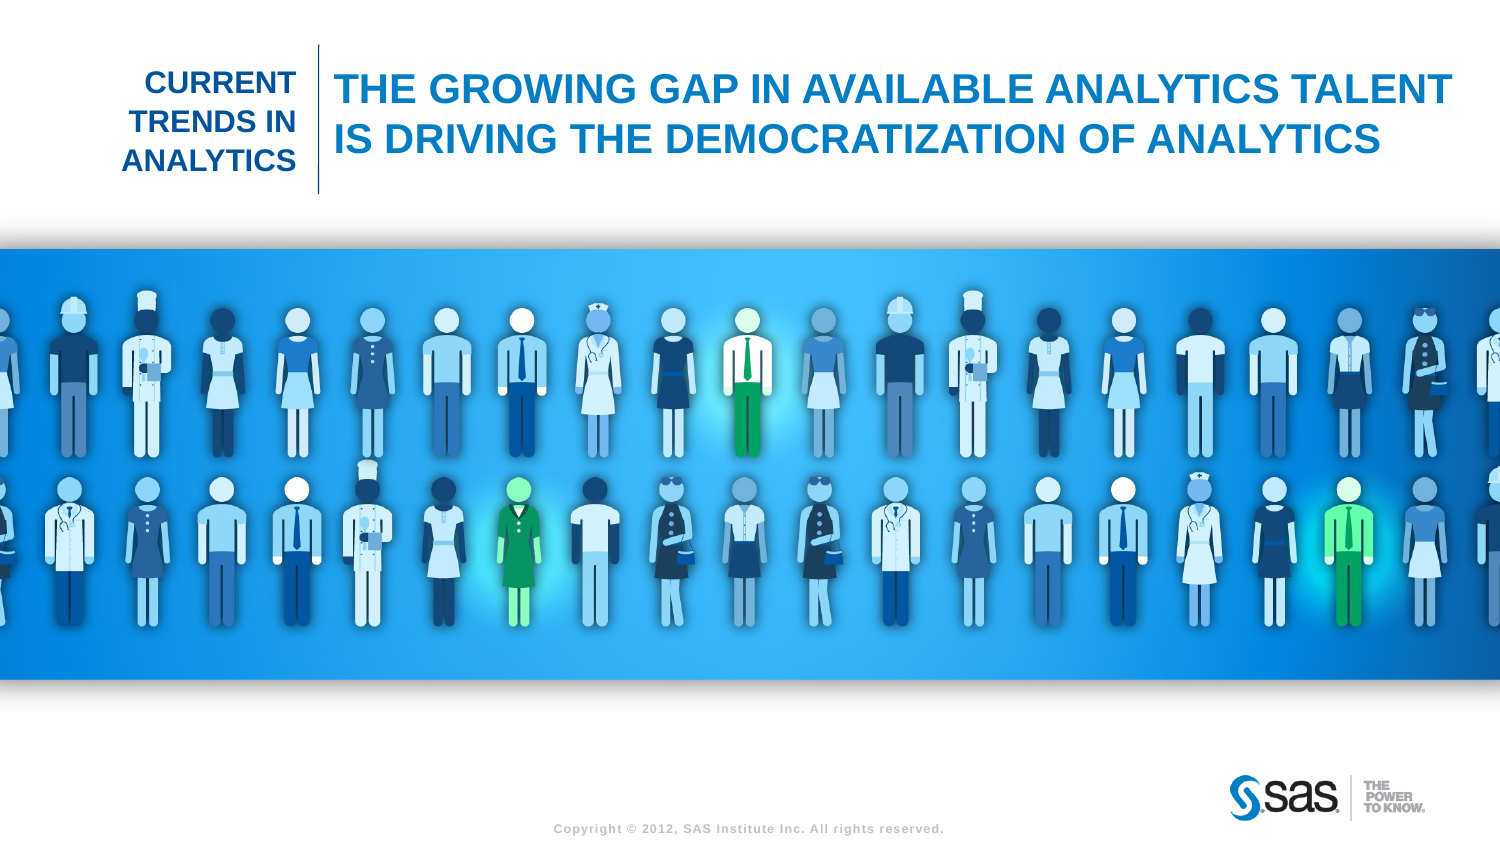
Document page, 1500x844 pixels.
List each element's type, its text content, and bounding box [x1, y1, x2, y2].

picture [0, 178, 1500, 748]
text_box THE GROWING GAP IN AVAILABLE ANALYTICS TALENT IS DRIVING THE DEMOCRATIZATION OF ANALYTICS [318, 54, 1476, 170]
text_box Current Trends in Analytics [0, 53, 312, 177]
picture [1230, 775, 1425, 821]
